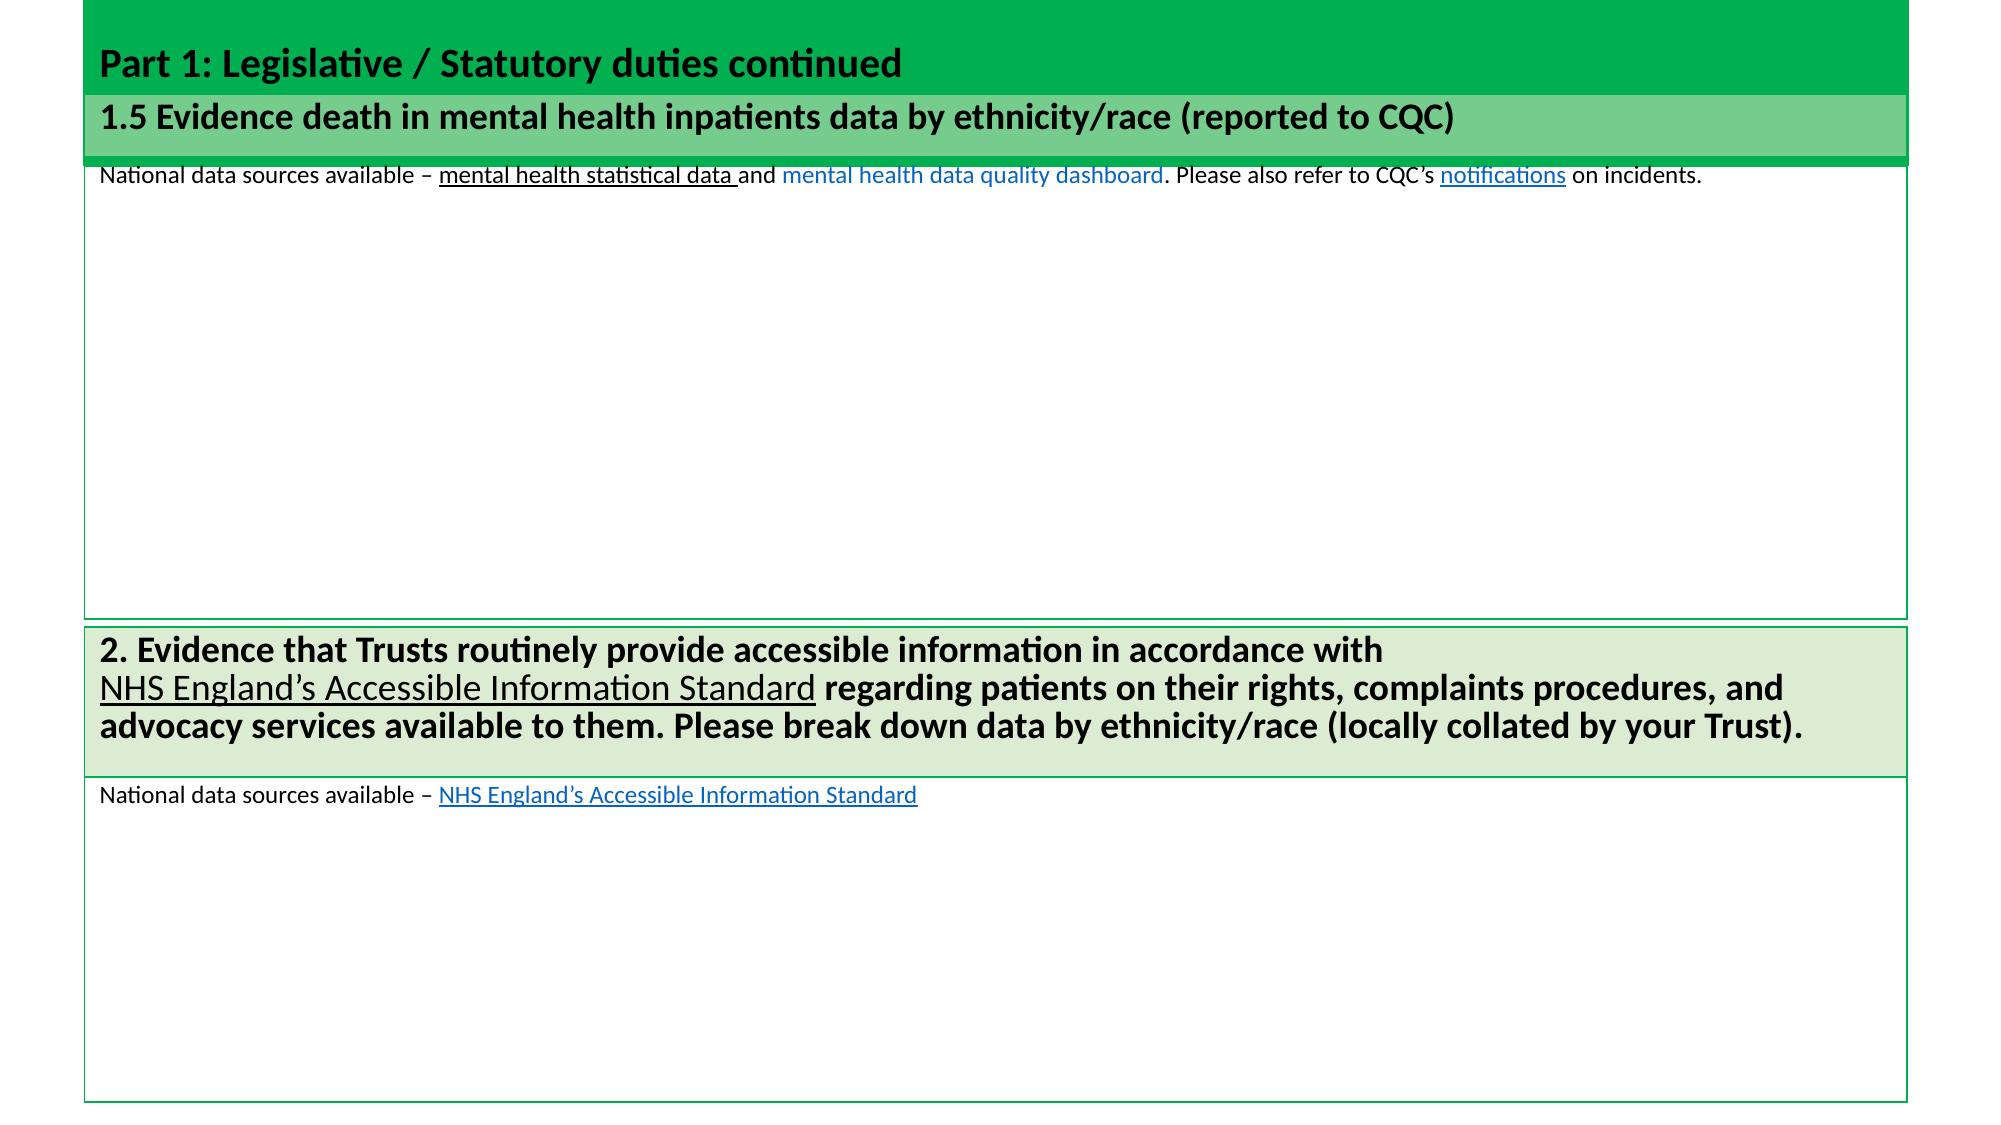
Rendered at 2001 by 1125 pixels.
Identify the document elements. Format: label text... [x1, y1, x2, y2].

title Part 1: Legislative / Statutory duties continued [84, 0, 1908, 93]
table_cell National data sources available – NHS England’s Accessible Information Standard [85, 778, 1906, 1101]
table_cell National data sources available – mental health statistical data and mental health data quality dashboard. Please also refer to CQC’s notifications on incidents. [85, 158, 1906, 618]
table_header 1.5 Evidence death in mental health inpatients data by ethnicity/race (reported to CQC) [85, 95, 1906, 156]
table_header 2. Evidence that Trusts routinely provide accessible information in accordance with NHS England’s Accessible Information Standard regarding patients on their rights, complaints procedures, and advocacy services available to them. Please break down data by ethnicity/race (locally collated by your Trust). [85, 628, 1906, 776]
